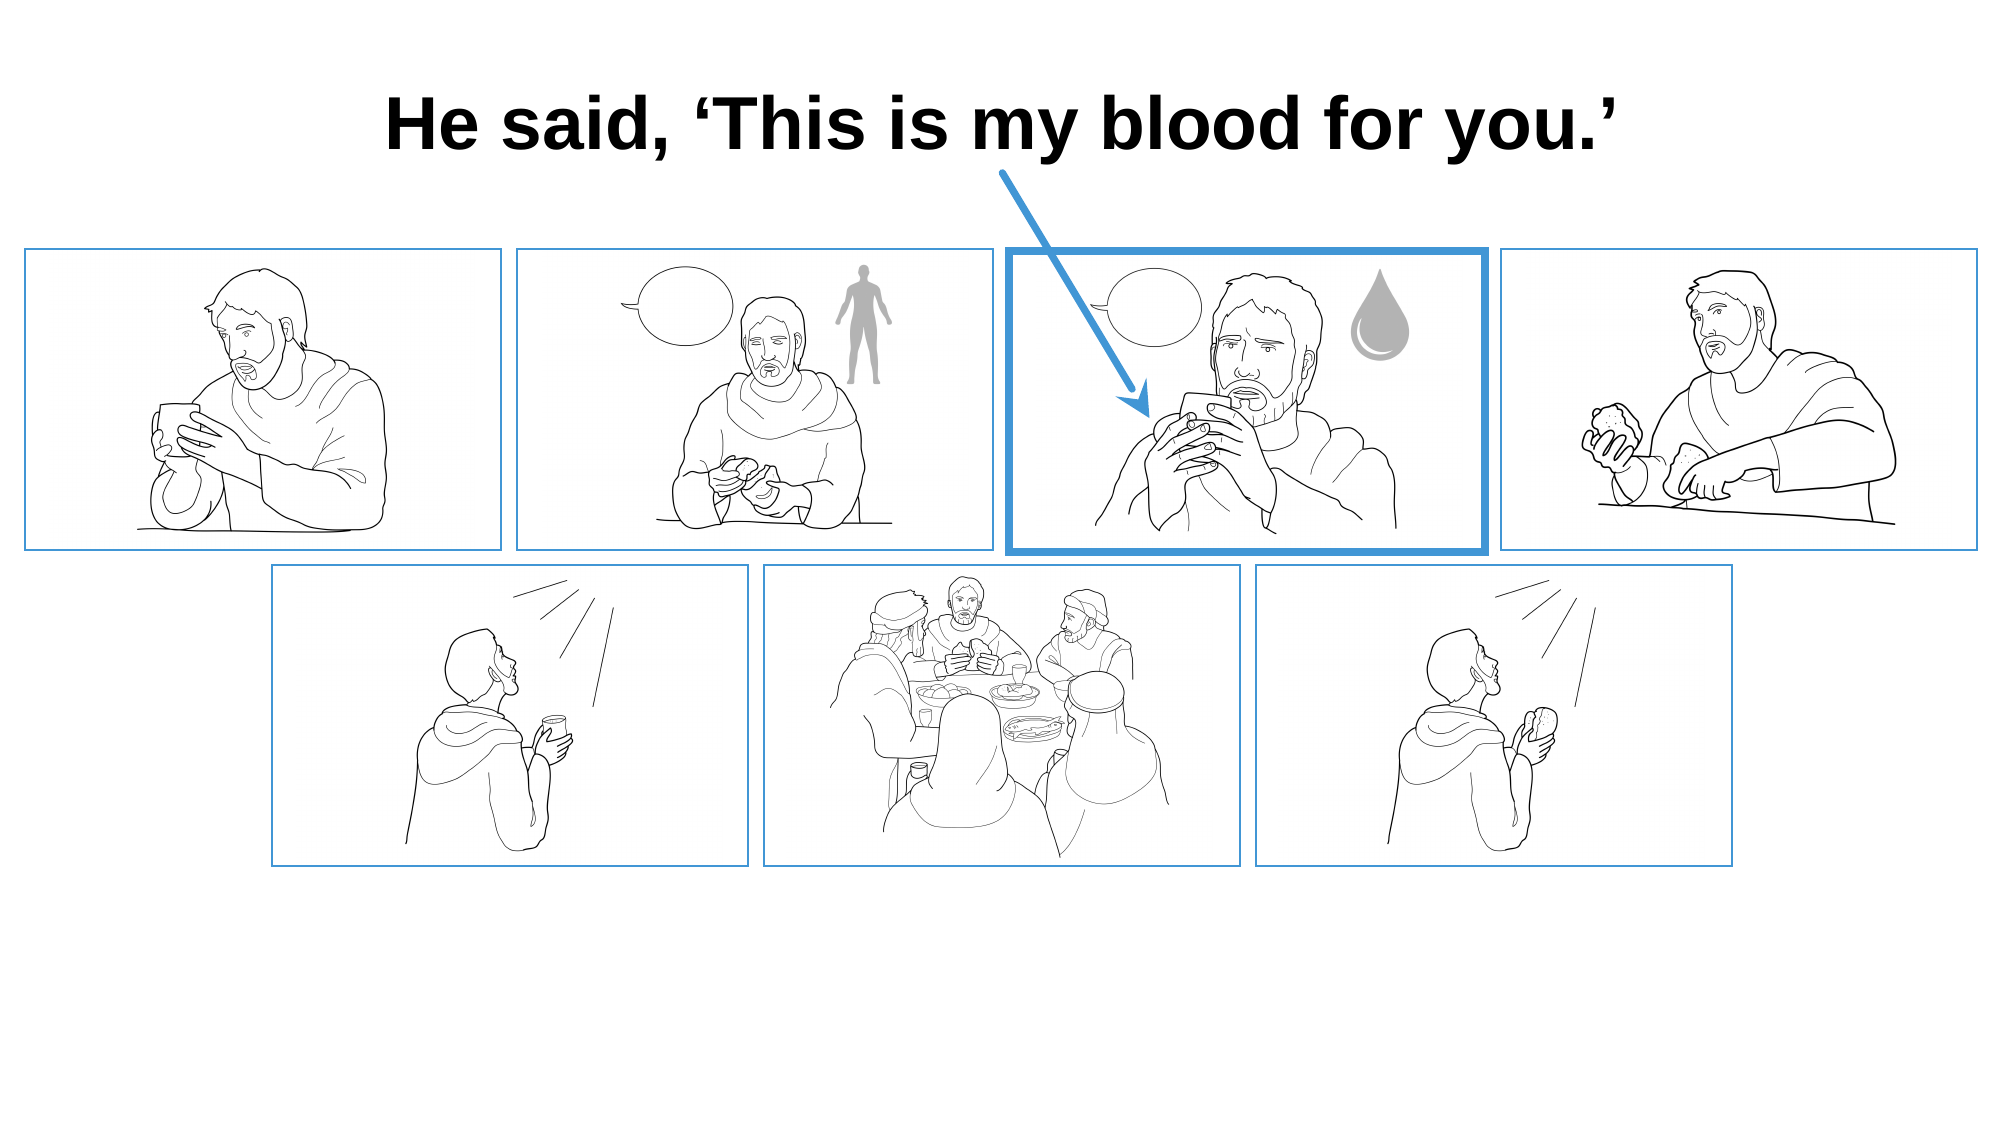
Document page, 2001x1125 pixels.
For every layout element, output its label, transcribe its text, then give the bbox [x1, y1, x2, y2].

picture [49, 250, 475, 552]
picture [786, 566, 1213, 868]
text_box [516, 248, 994, 551]
text_box He said, ‘This is my blood for you.’ [50, 66, 1954, 172]
text_box [271, 564, 749, 867]
picture [1036, 250, 1463, 552]
text_box [1500, 248, 1978, 551]
picture [542, 246, 969, 548]
text_box [1008, 250, 1486, 553]
text_box [1255, 564, 1733, 867]
picture [296, 566, 723, 868]
picture [1278, 566, 1705, 868]
picture [1526, 247, 1952, 549]
text_box [24, 248, 502, 551]
text_box [763, 564, 1241, 867]
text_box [1002, 172, 1150, 419]
